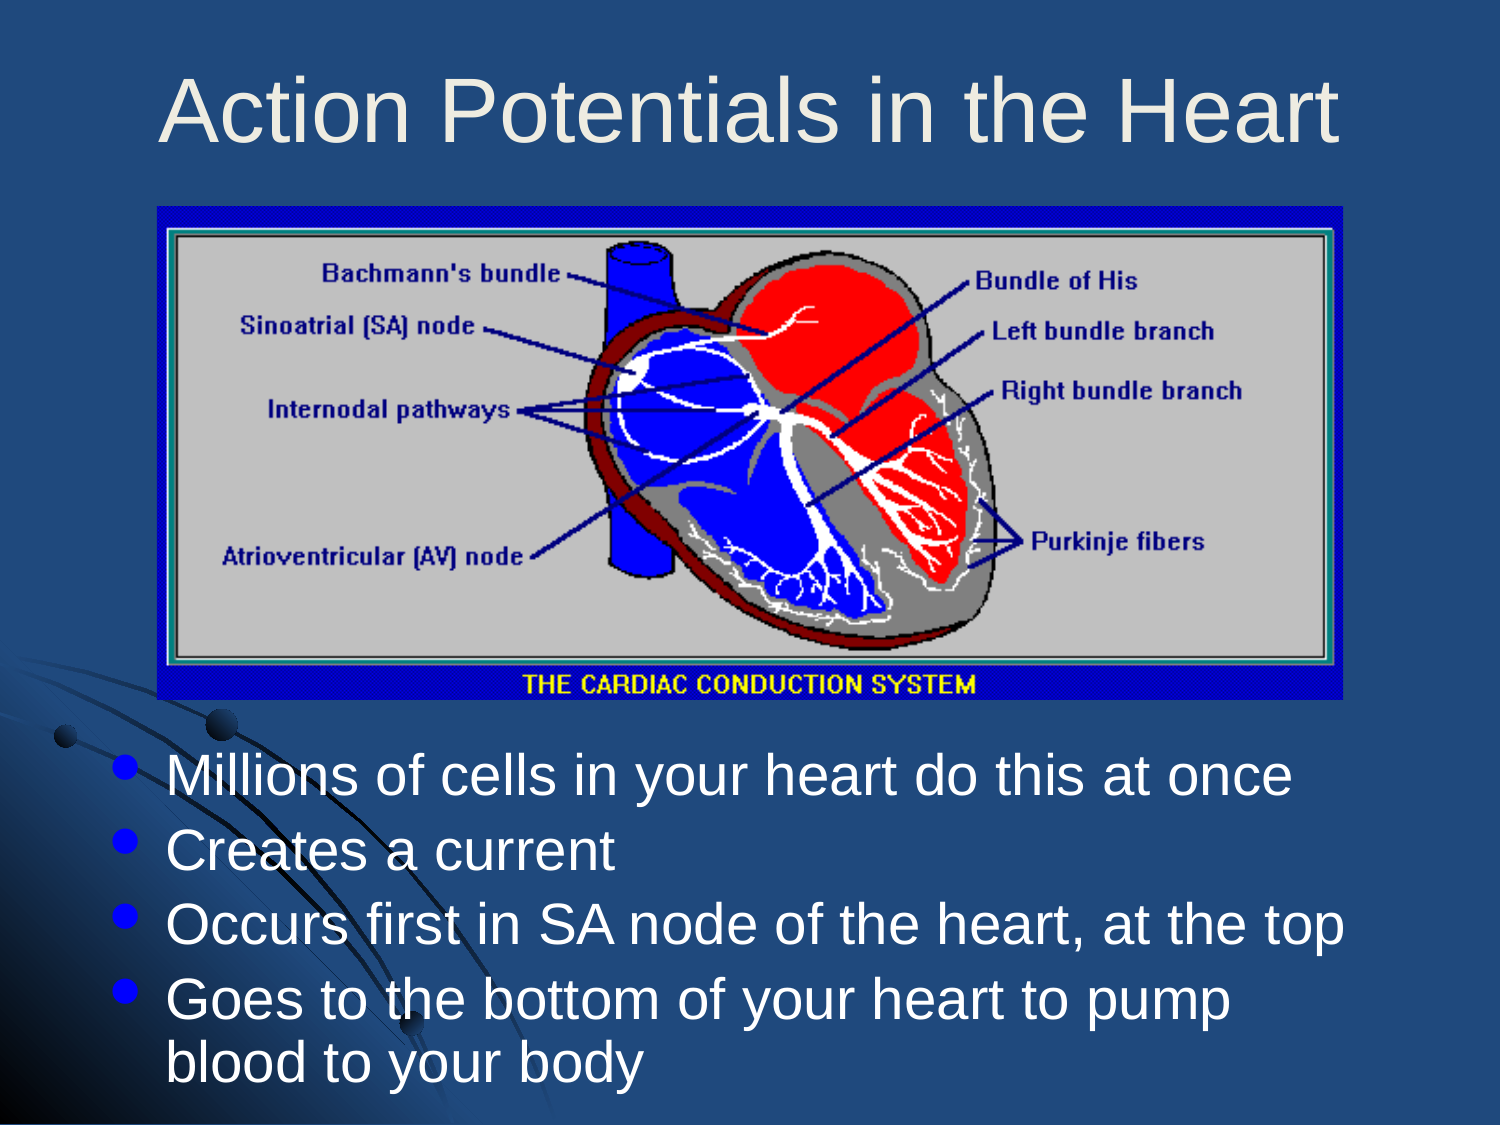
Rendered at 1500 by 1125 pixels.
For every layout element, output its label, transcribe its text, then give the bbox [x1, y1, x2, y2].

picture [156, 206, 1344, 700]
list Millions of cells in your heart do this at once Creates a current Occurs first in SA node of the heart, at the top Goes to the bottom of your heart to pump blood to your body [93, 737, 1407, 1113]
title Action Potentials in the Heart [75, 12, 1425, 200]
